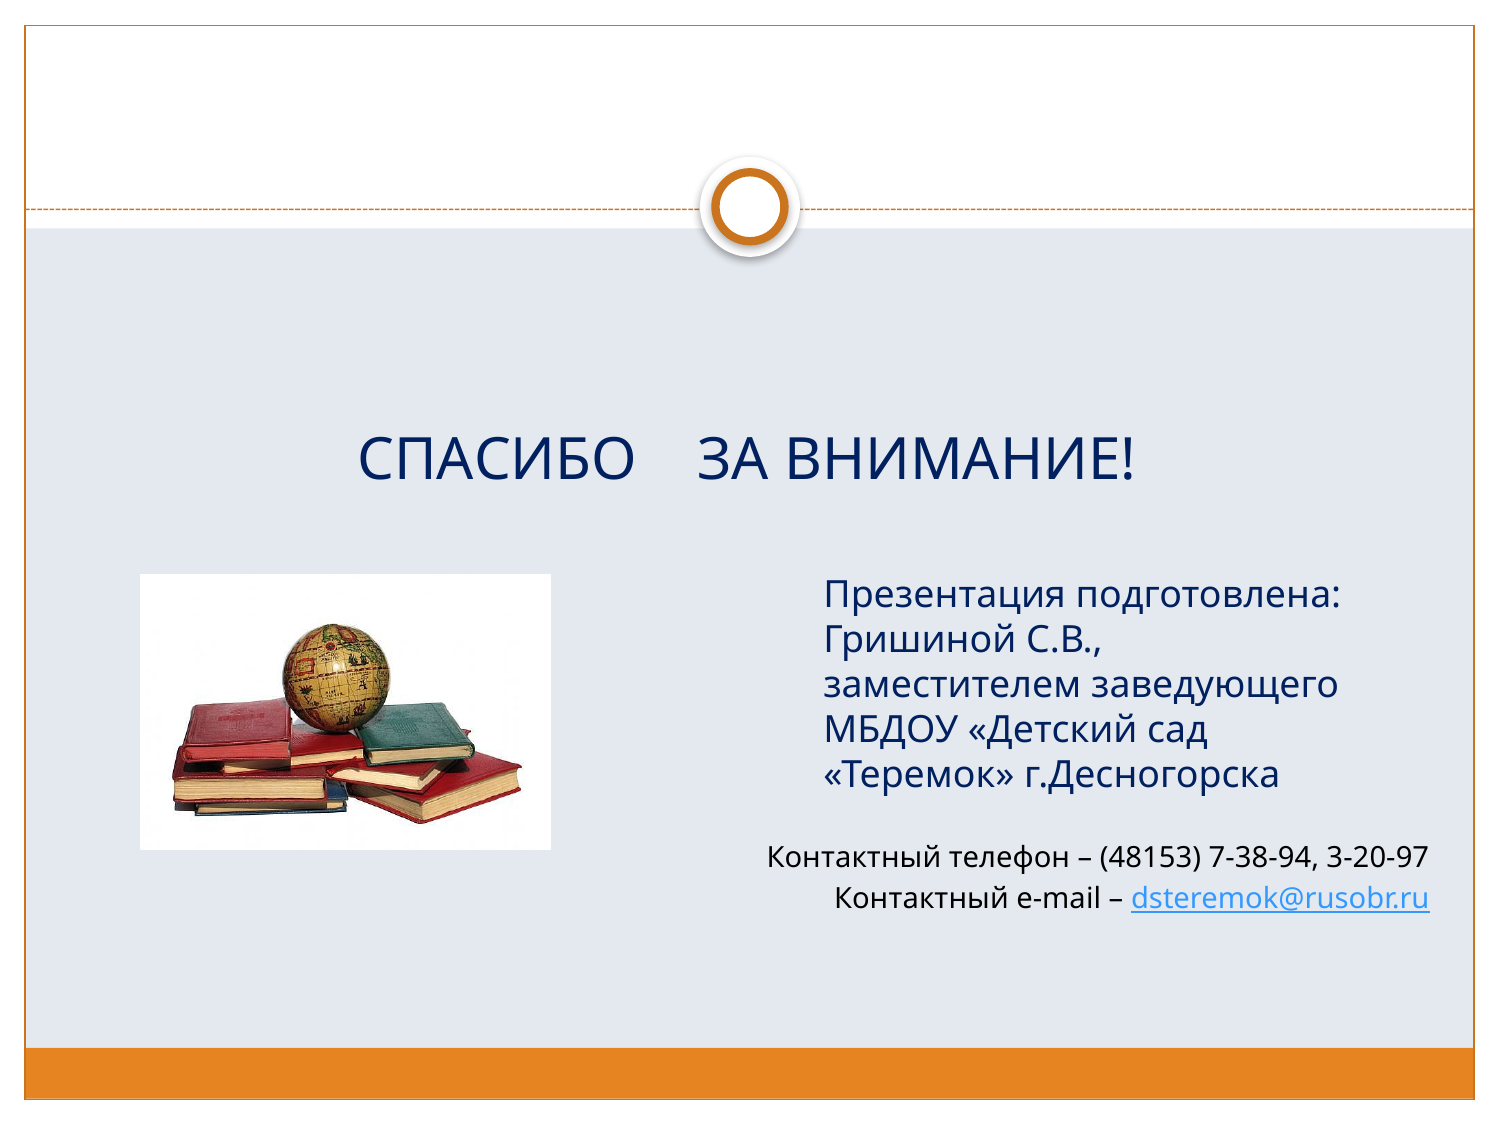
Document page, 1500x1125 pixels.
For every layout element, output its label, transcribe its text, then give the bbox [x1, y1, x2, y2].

picture [140, 573, 551, 850]
list СПАСИБО ЗА ВНИМАНИЕ! Контактный телефон – (48153) 7-38-94, 3-20-97 Контактный e-mail – dsteremok@rusobr.ru [49, 250, 1445, 1001]
text_box Презентация подготовлена: Гришиной С.В., заместителем заведующего МБДОУ «Детский сад «Теремок» г.Десногорска [808, 562, 1395, 938]
